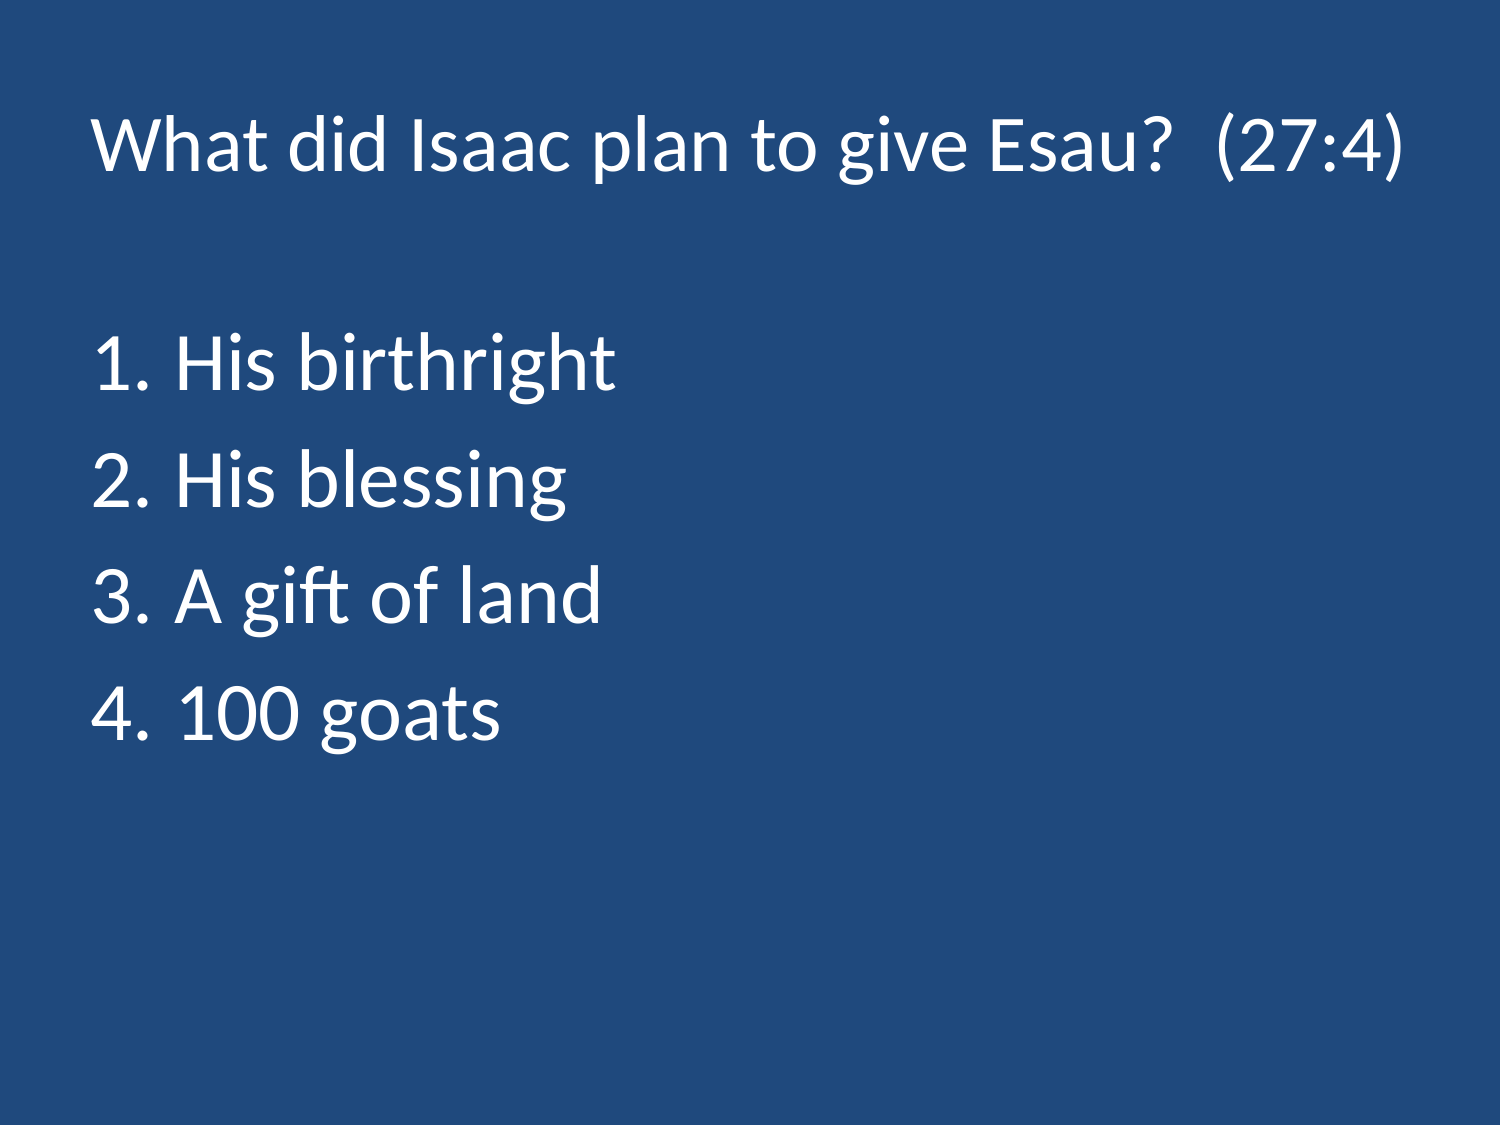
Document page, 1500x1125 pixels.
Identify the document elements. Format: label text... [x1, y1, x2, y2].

title What did Isaac plan to give Esau? (27:4) [75, 45, 1425, 233]
list His birthright His blessing A gift of land 100 goats [75, 299, 1425, 1005]
